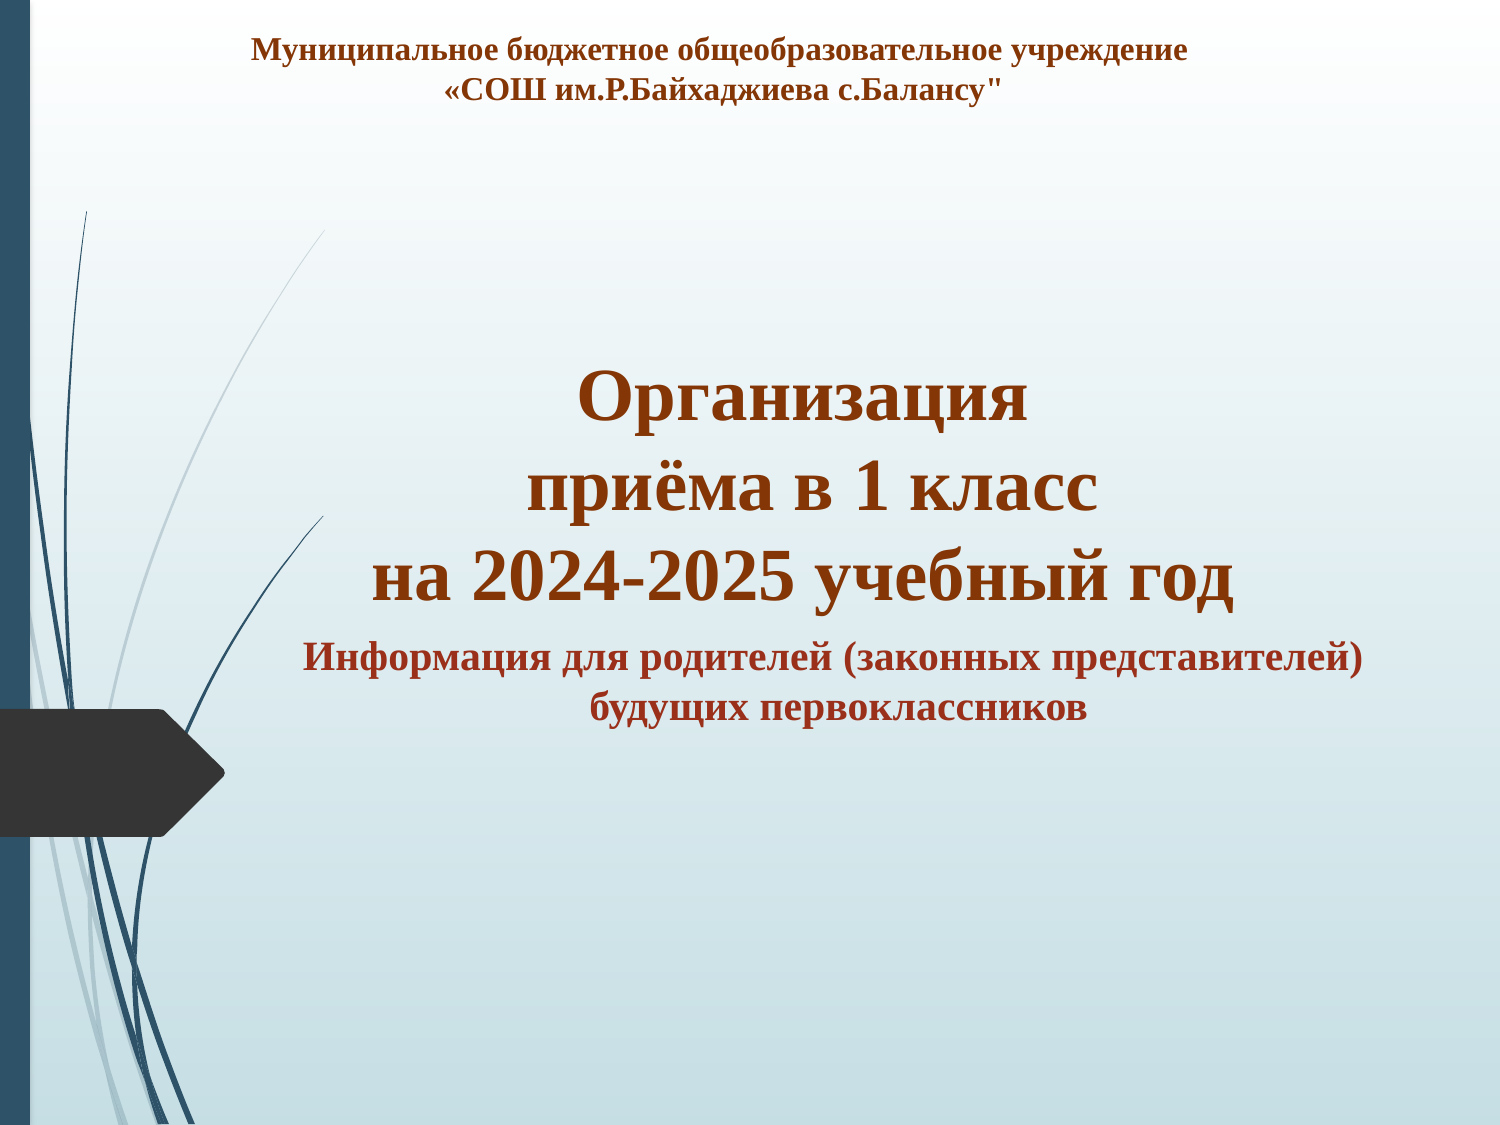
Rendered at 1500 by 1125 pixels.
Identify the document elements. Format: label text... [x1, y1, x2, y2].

text_box Организация приёма в 1 класс на 2024-2025 учебный год [171, 337, 1435, 623]
text_box Информация для родителей (законных представителей) будущих первоклассников [265, 621, 1412, 737]
text_box Муниципальное бюджетное общеобразовательное учреждение «СОШ им.Р.Байхаджиева с.Балансу" [88, 20, 1360, 115]
